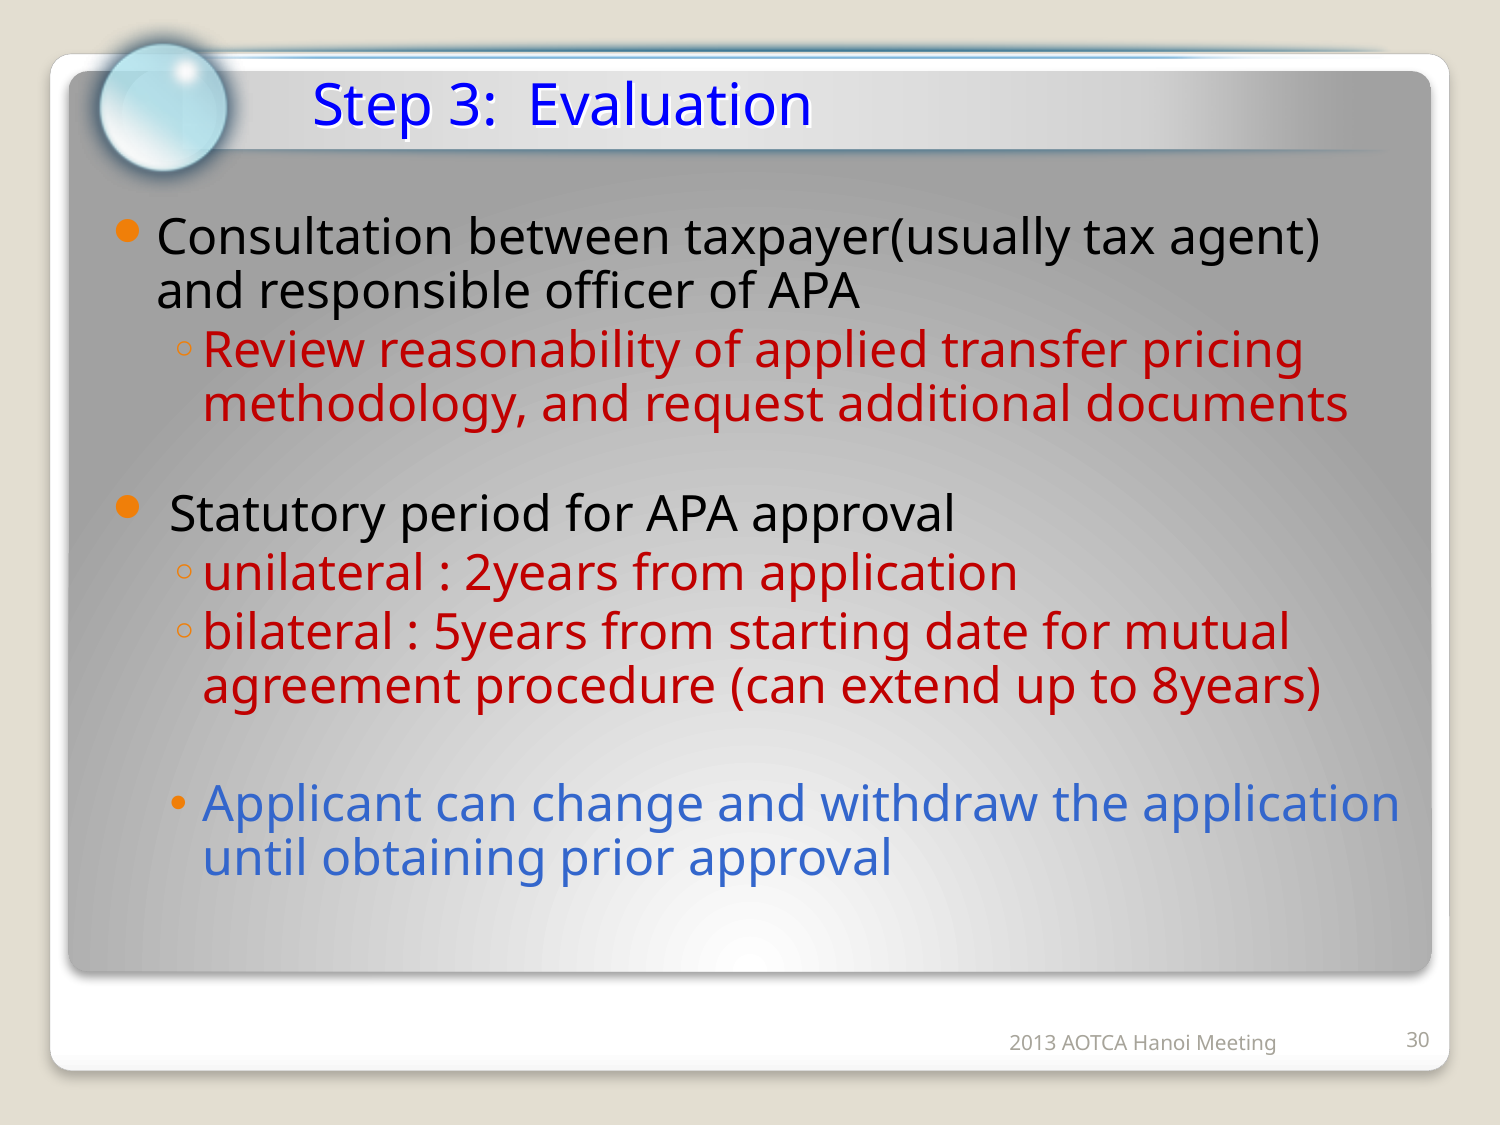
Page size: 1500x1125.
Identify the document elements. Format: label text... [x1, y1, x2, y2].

footer 2013 AOTCA Hanoi Meeting [994, 1002, 1369, 1063]
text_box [74, 18, 253, 197]
slide_number 30 [1369, 1002, 1445, 1063]
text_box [258, 27, 1495, 170]
list Consultation between taxpayer(usually tax agent) and responsible officer of APA Review reasonability of applied transfer pricing methodology, and request additional documents Statutory period for APA approval unilateral : 2years from application bilateral : 5years from starting date for mutual agreement procedure (can extend up to 8years) Applicant can change and withdraw the application until obtaining prior approval [82, 196, 1425, 977]
